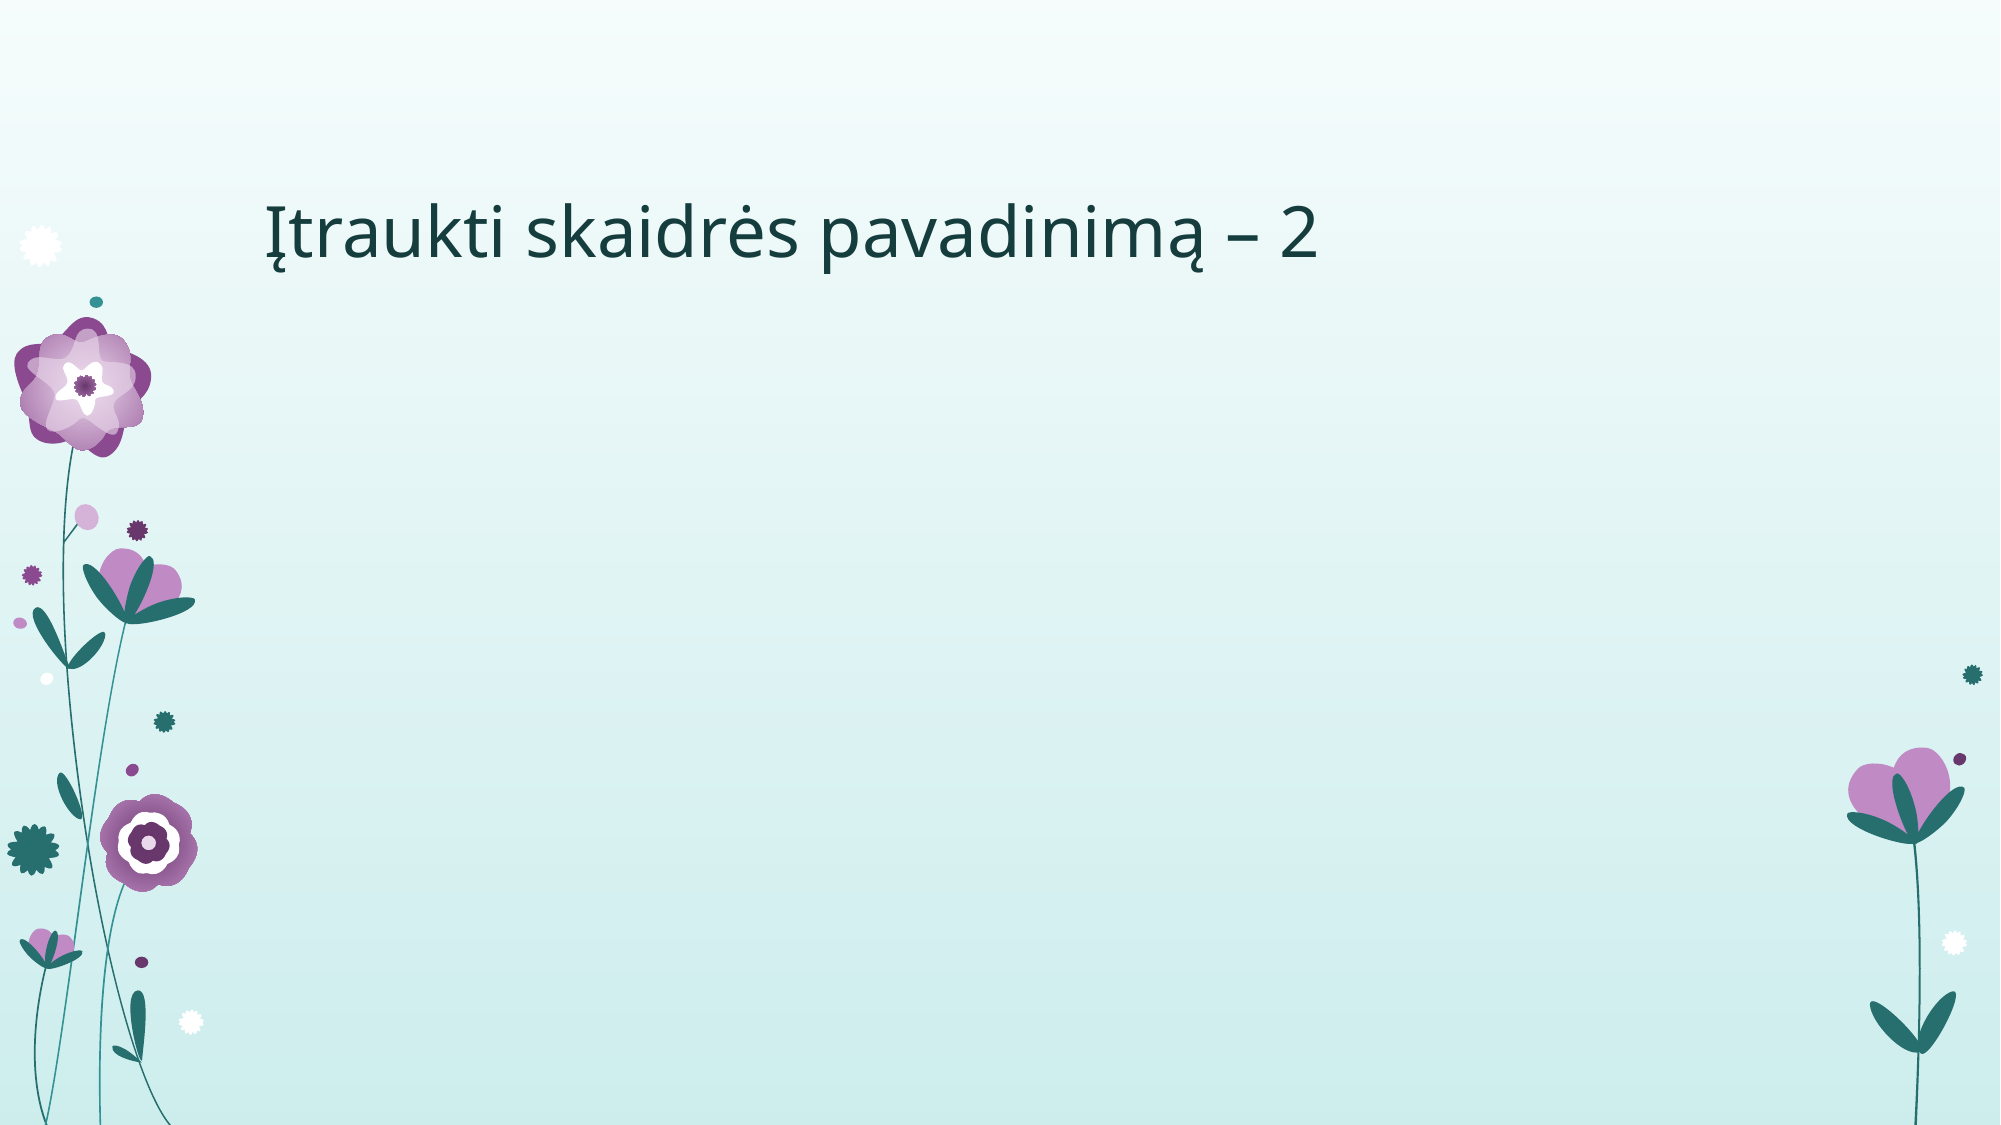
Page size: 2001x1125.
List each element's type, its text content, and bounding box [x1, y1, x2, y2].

title Įtraukti skaidrės pavadinimą – 2 [249, 92, 1750, 281]
